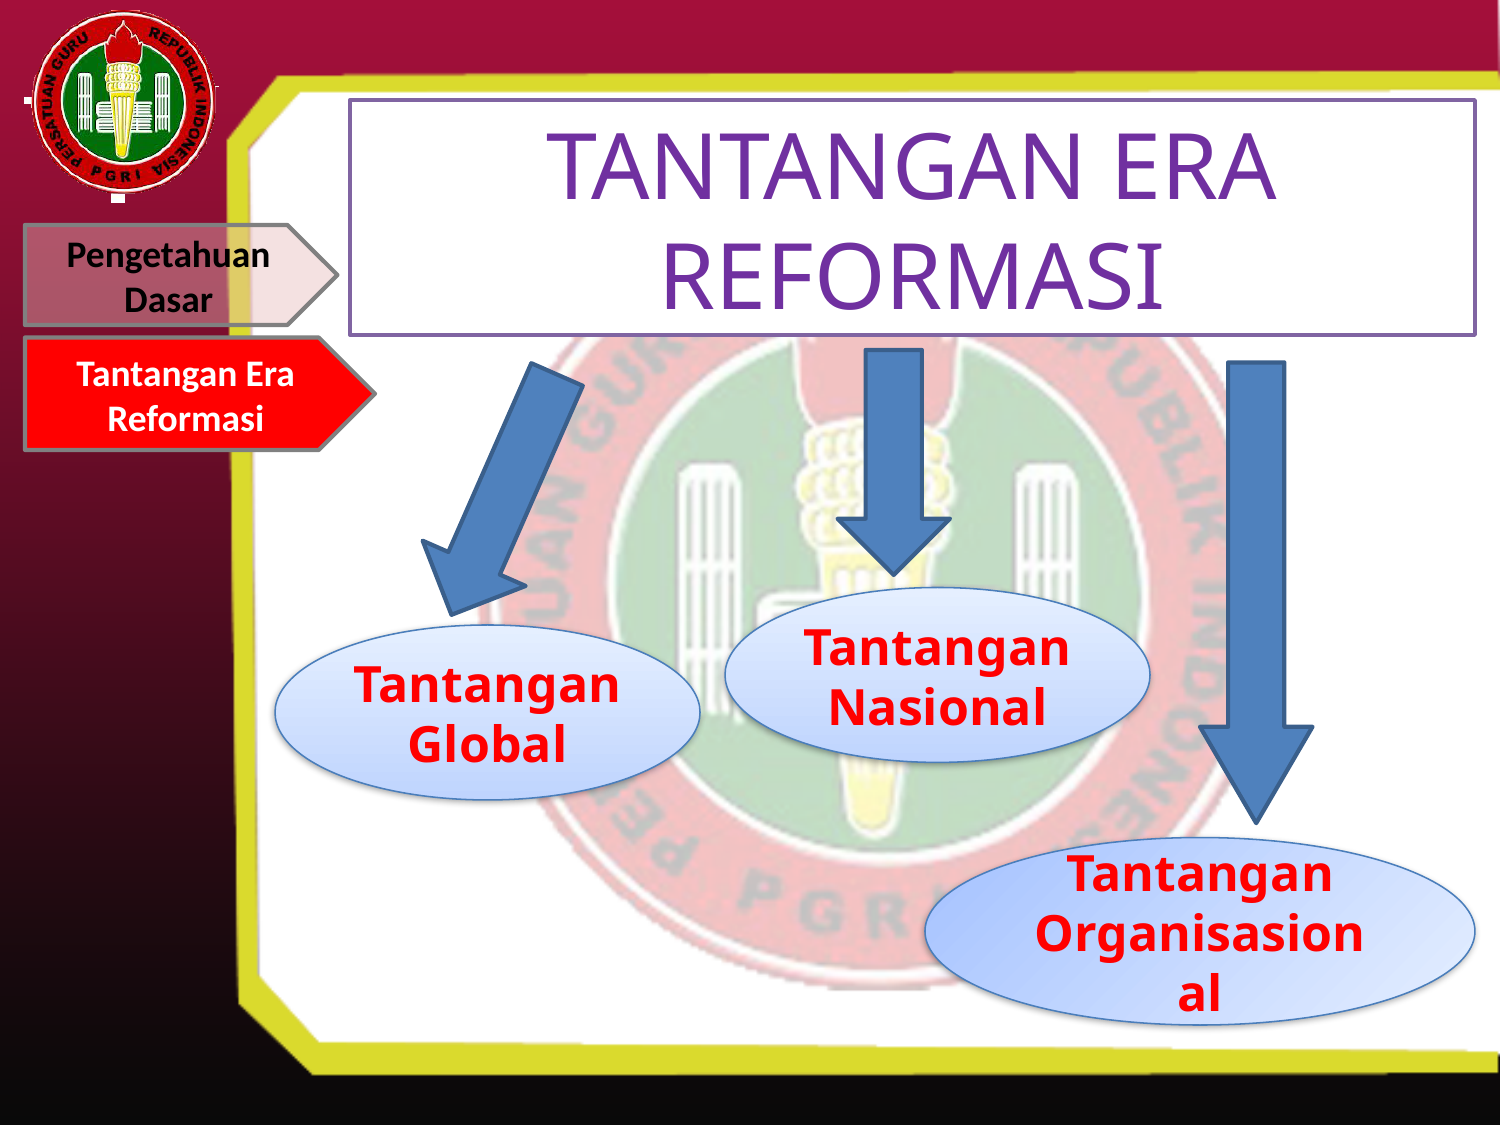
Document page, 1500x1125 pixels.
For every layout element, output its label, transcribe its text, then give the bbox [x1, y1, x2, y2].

text_box Tantangan Era Reformasi [22, 335, 378, 453]
text_box [420, 361, 585, 617]
text_box [1198, 360, 1315, 826]
text_box Tantangan Global [274, 624, 701, 801]
text_box TANTANGAN ERA REFORMASI [348, 98, 1477, 337]
text_box [835, 347, 952, 578]
text_box Tantangan Nasional [724, 586, 1151, 764]
text_box Tantangan Organisasional [924, 836, 1476, 1026]
picture [0, 0, 1500, 1125]
text_box Pengetahuan Dasar [22, 222, 340, 328]
